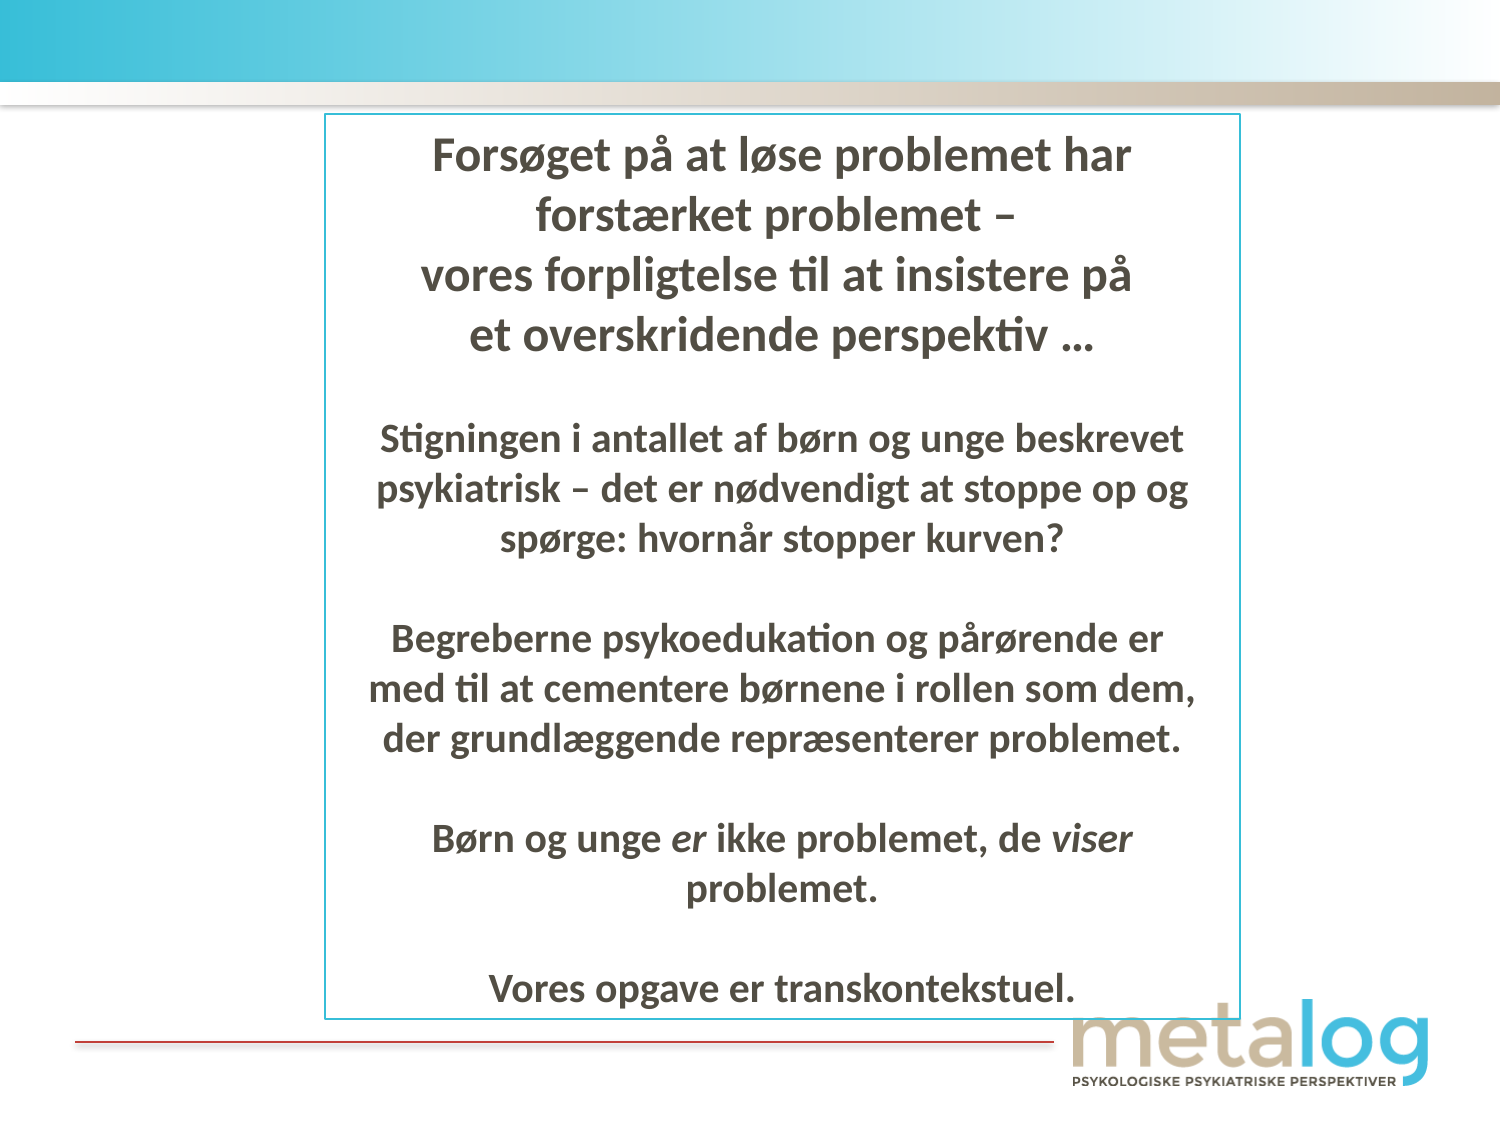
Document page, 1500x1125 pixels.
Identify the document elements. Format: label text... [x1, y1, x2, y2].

text_box Forsøget på at løse problemet har forstærket problemet – vores forpligtelse til at insistere på et overskridende perspektiv … Stigningen i antallet af børn og unge beskrevet psykiatrisk – det er nødvendigt at stoppe op og spørge: hvornår stopper kurven? Begreberne psykoedukation og pårørende er med til at cementere børnene i rollen som dem, der grundlæggende repræsenterer problemet. Børn og unge er ikke problemet, de viser problemet. Vores opgave er transkontekstuel. [324, 113, 1241, 1019]
picture [1073, 999, 1428, 1086]
